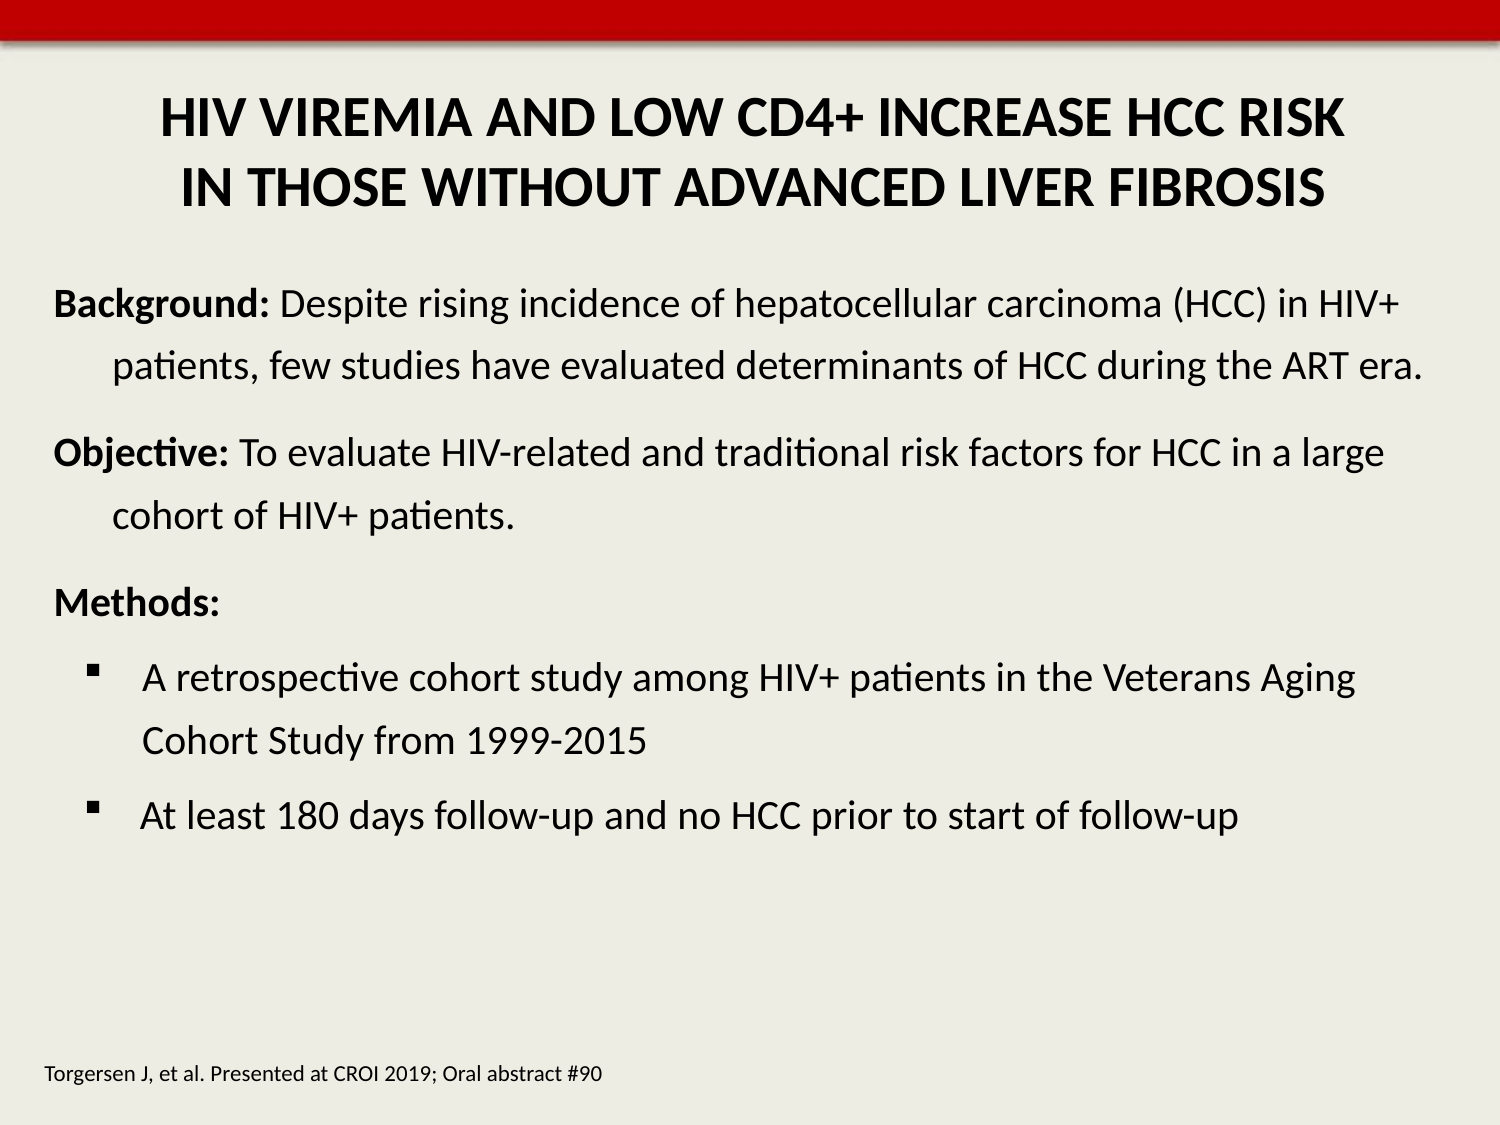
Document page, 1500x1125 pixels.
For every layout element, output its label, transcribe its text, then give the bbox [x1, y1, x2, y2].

title HIV VIREMIA AND LOW CD4+ INCREASE HCC RISK IN THOSE WITHOUT ADVANCED LIVER FIBROSIS [38, 54, 1468, 243]
picture [0, 0, 1500, 1125]
list Background: Despite rising incidence of hepatocellular carcinoma (HCC) in HIV+ patients, few studies have evaluated determinants of HCC during the ART era. Objective: To evaluate HIV-related and traditional risk factors for HCC in a large cohort of HIV+ patients. Methods: A retrospective cohort study among HIV+ patients in the Veterans Aging Cohort Study from 1999-2015 At least 180 days follow-up and no HCC prior to start of follow-up [38, 255, 1468, 1012]
footer Torgersen J, et al. Presented at CROI 2019; Oral abstract #90 [29, 1042, 1471, 1103]
